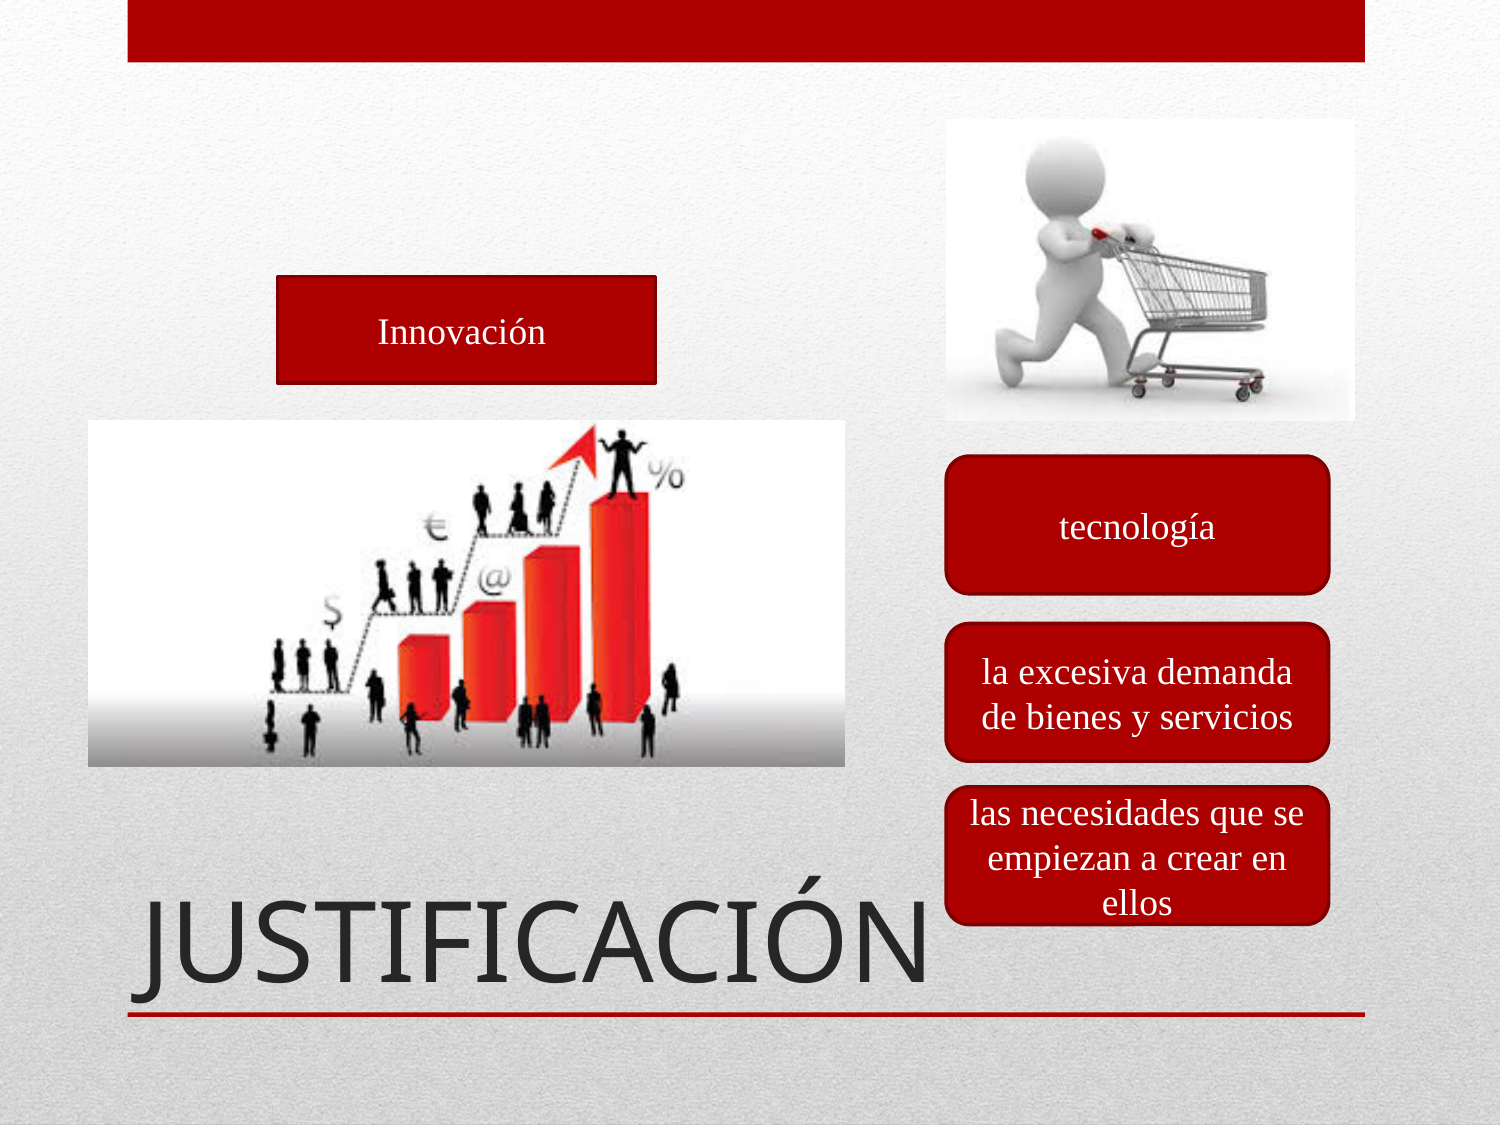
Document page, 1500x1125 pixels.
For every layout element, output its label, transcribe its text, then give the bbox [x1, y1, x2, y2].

picture [945, 118, 1355, 422]
text_box las necesidades que se empiezan a crear en ellos [944, 785, 1331, 927]
picture [87, 419, 846, 768]
text_box la excesiva demanda de bienes y servicios [944, 621, 1331, 763]
text_box tecnología [944, 454, 1331, 596]
title JUSTIFICACIÓN [125, 750, 1238, 1013]
text_box Innovación [276, 275, 657, 385]
